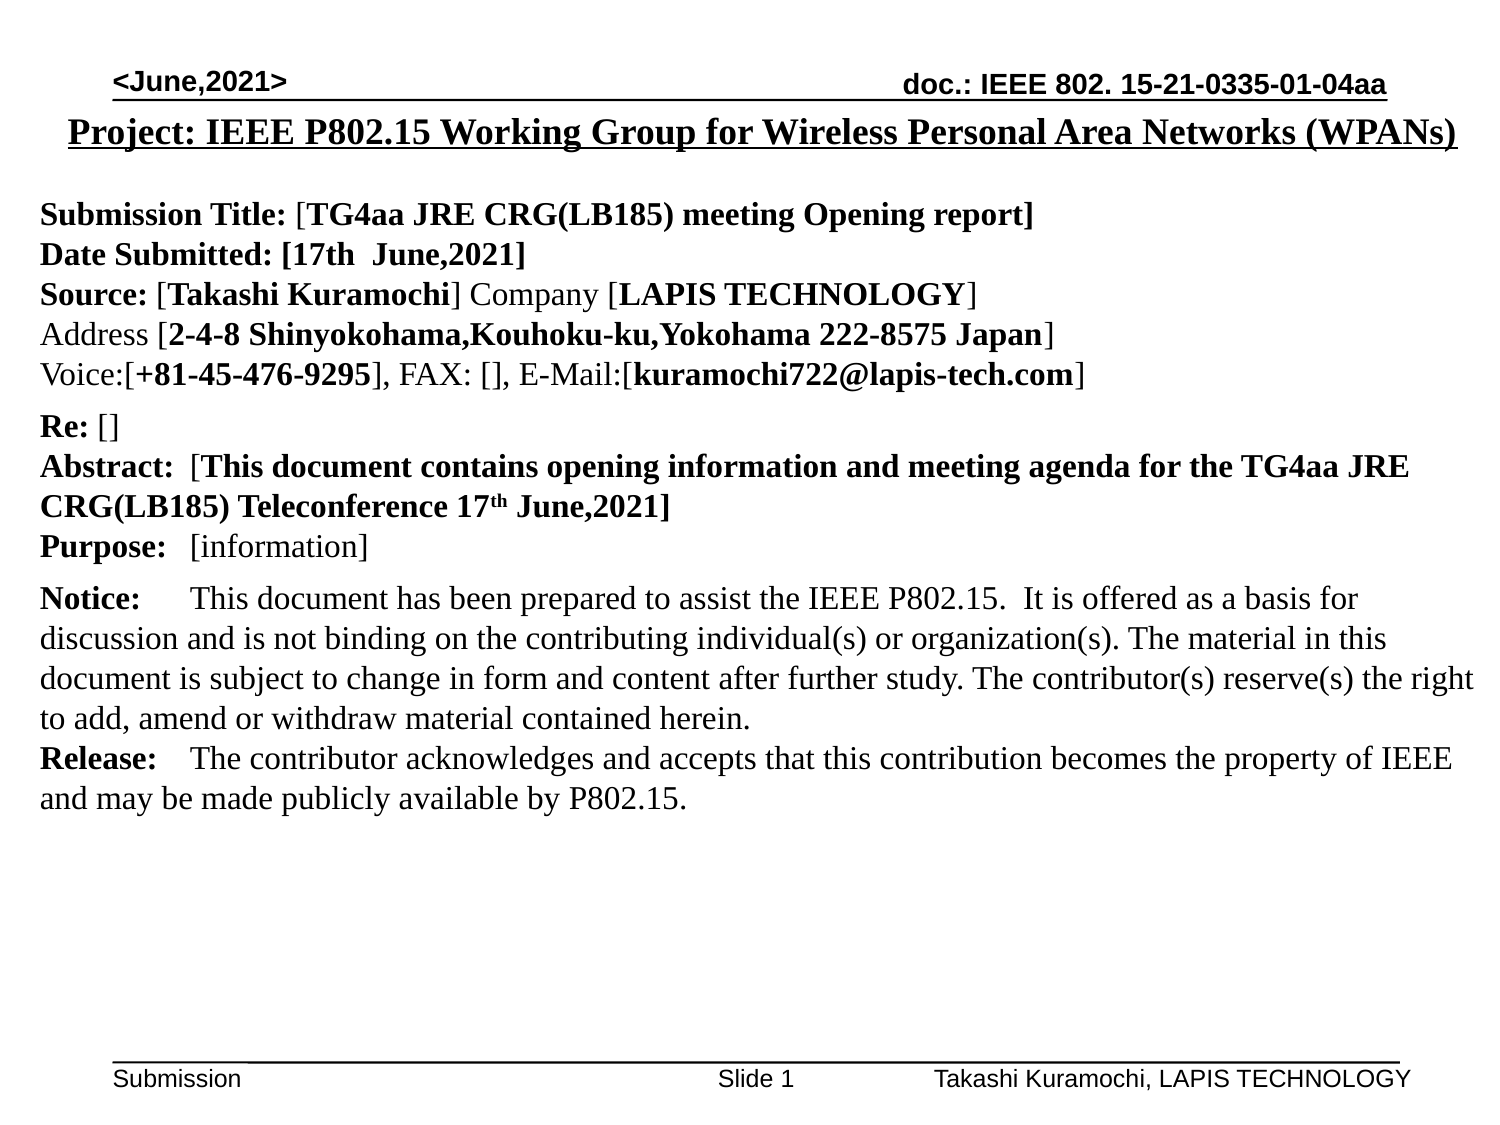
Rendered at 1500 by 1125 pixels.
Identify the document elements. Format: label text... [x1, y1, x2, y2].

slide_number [112, 62, 375, 98]
text_box Project: IEEE P802.15 Working Group for Wireless Personal Area Networks (WPANs) Submission Title: [TG4aa JRE CRG(LB185) meeting Opening report] Date Submitted: [17th June,2021] Source: [Takashi Kuramochi] Company [LAPIS TECHNOLOGY] Address [2-4-8 Shinyokohama,Kouhoku-ku,Yokohama 222-8575 Japan] Voice:[+81-45-476-9295], FAX: [], E-Mail:[kuramochi722@lapis-tech.com] Re: [] Abstract: [This document contains opening information and meeting agenda for the TG4aa JRE CRG(LB185) Teleconference 17th June,2021] Purpose: [information] Notice: This document has been prepared to assist the IEEE P802.15. It is offered as a basis for discussion and is not binding on the contributing individual(s) or organization(s). The material in this document is subject to change in form and content after further study. The contributor(s) reserve(s) the right to add, amend or withdraw material contained herein. Release: The contributor acknowledges and accepts that this contribution becomes the property of IEEE and may be made publicly available by P802.15. [24, 99, 1500, 824]
footer Takashi Kuramochi, LAPIS TECHNOLOGY [820, 1062, 1413, 1125]
slide_number Slide 1 [709, 1062, 803, 1093]
